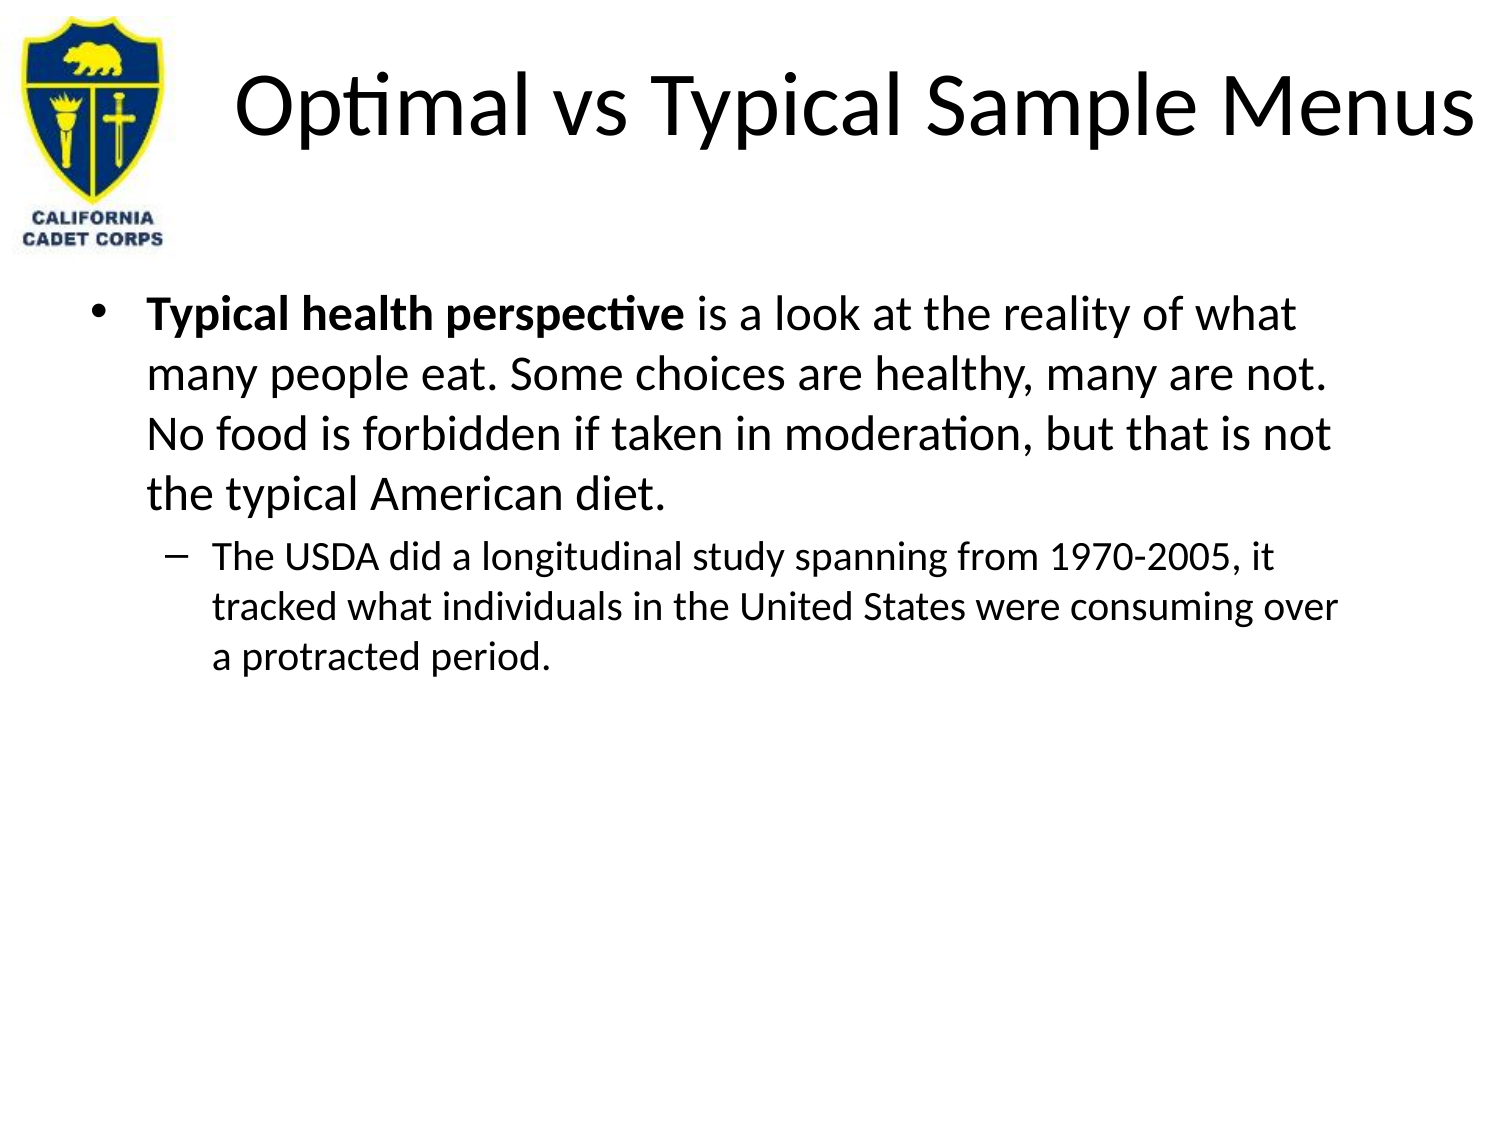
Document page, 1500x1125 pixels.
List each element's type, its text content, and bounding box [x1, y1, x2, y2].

title Optimal vs Typical Sample Menus [212, 4, 1500, 192]
picture [0, 16, 186, 261]
list Typical health perspective is a look at the reality of what many people eat. Some choices are healthy, many are not. No food is forbidden if taken in moderation, but that is not the typical American diet. The USDA did a longitudinal study spanning from 1970-2005, it tracked what individuals in the United States were consuming over a protracted period. [75, 272, 1375, 738]
